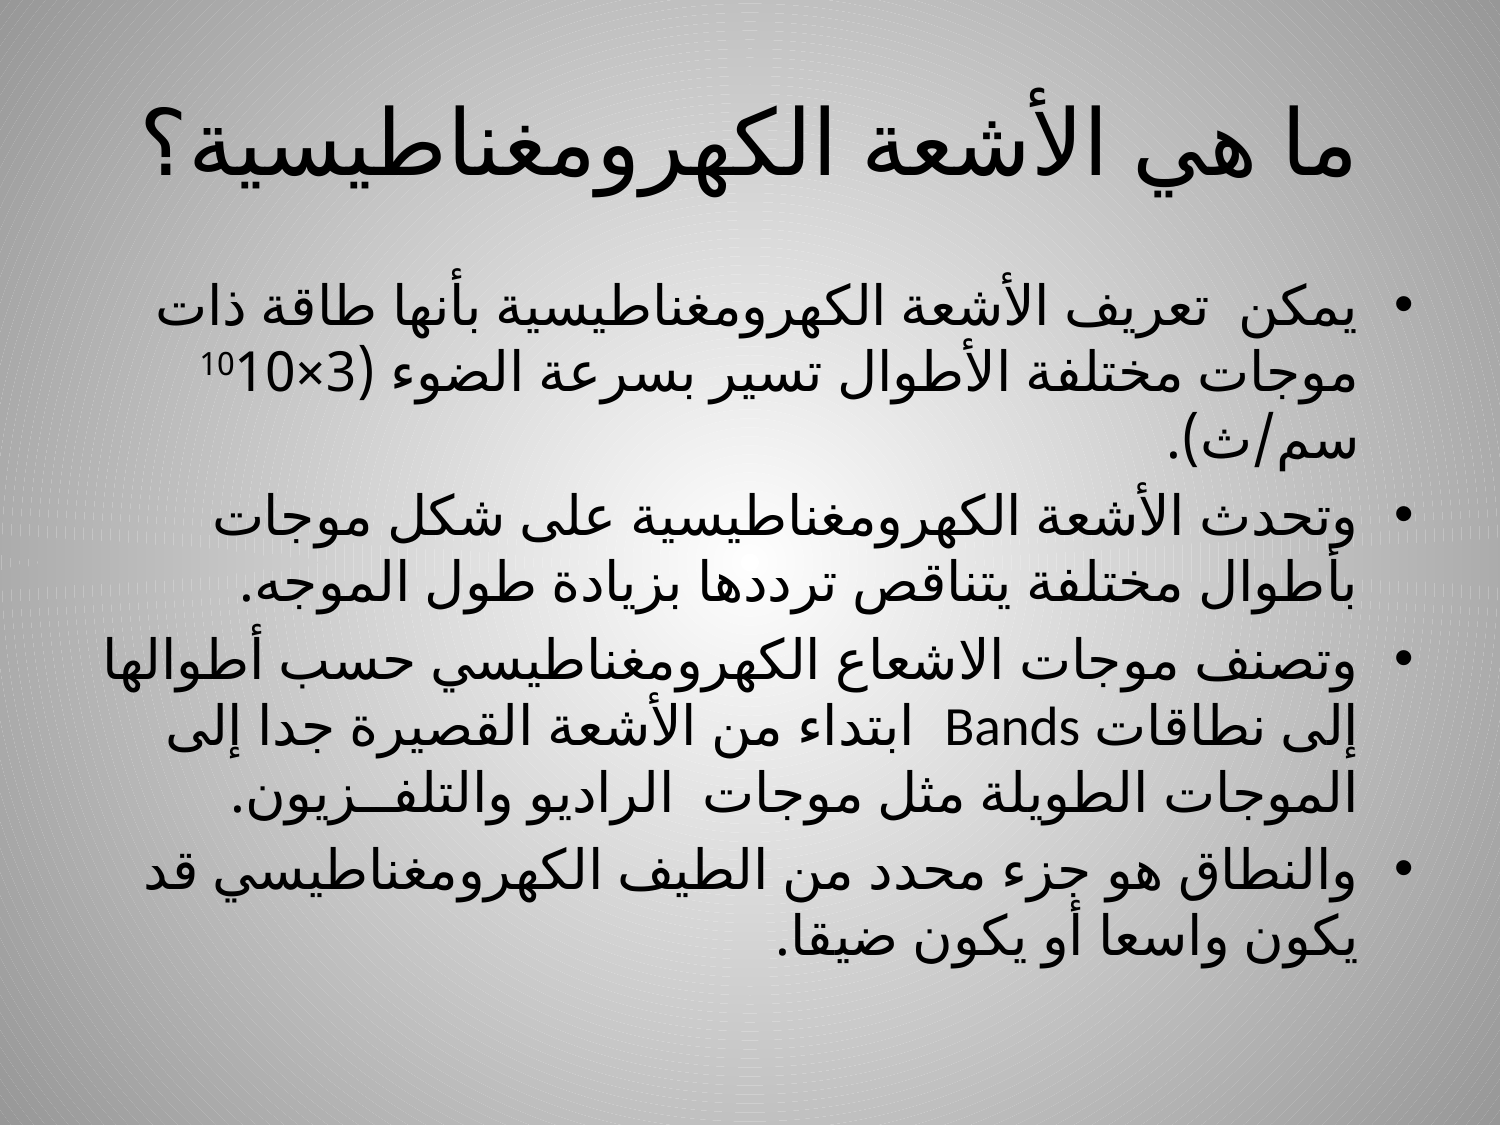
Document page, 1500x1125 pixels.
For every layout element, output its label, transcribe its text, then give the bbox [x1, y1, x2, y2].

title ما هي الأشعة الكهرومغناطيسية؟ [75, 45, 1425, 233]
list يمكن تعريف الأشعة الكهرومغناطيسية بأنها طاقة ذات موجات مختلفة الأطوال تسير بسرعة الضوء (3×1010 سم/ث). وتحدث الأشعة الكهرومغناطيسية على شكل موجات بأطوال مختلفة يتناقص ترددها بزيادة طول الموجه. وتصنف موجات الاشعاع الكهرومغناطيسي حسب أطوالها إلى نطاقات Bands ابتداء من الأشعة القصيرة جدا إلى الموجات الطويلة مثل موجات الراديو والتلفــزيون. والنطاق هو جزء محدد من الطيف الكهرومغناطيسي قد يكون واسعا أو يكون ضيقا. [75, 262, 1425, 1005]
